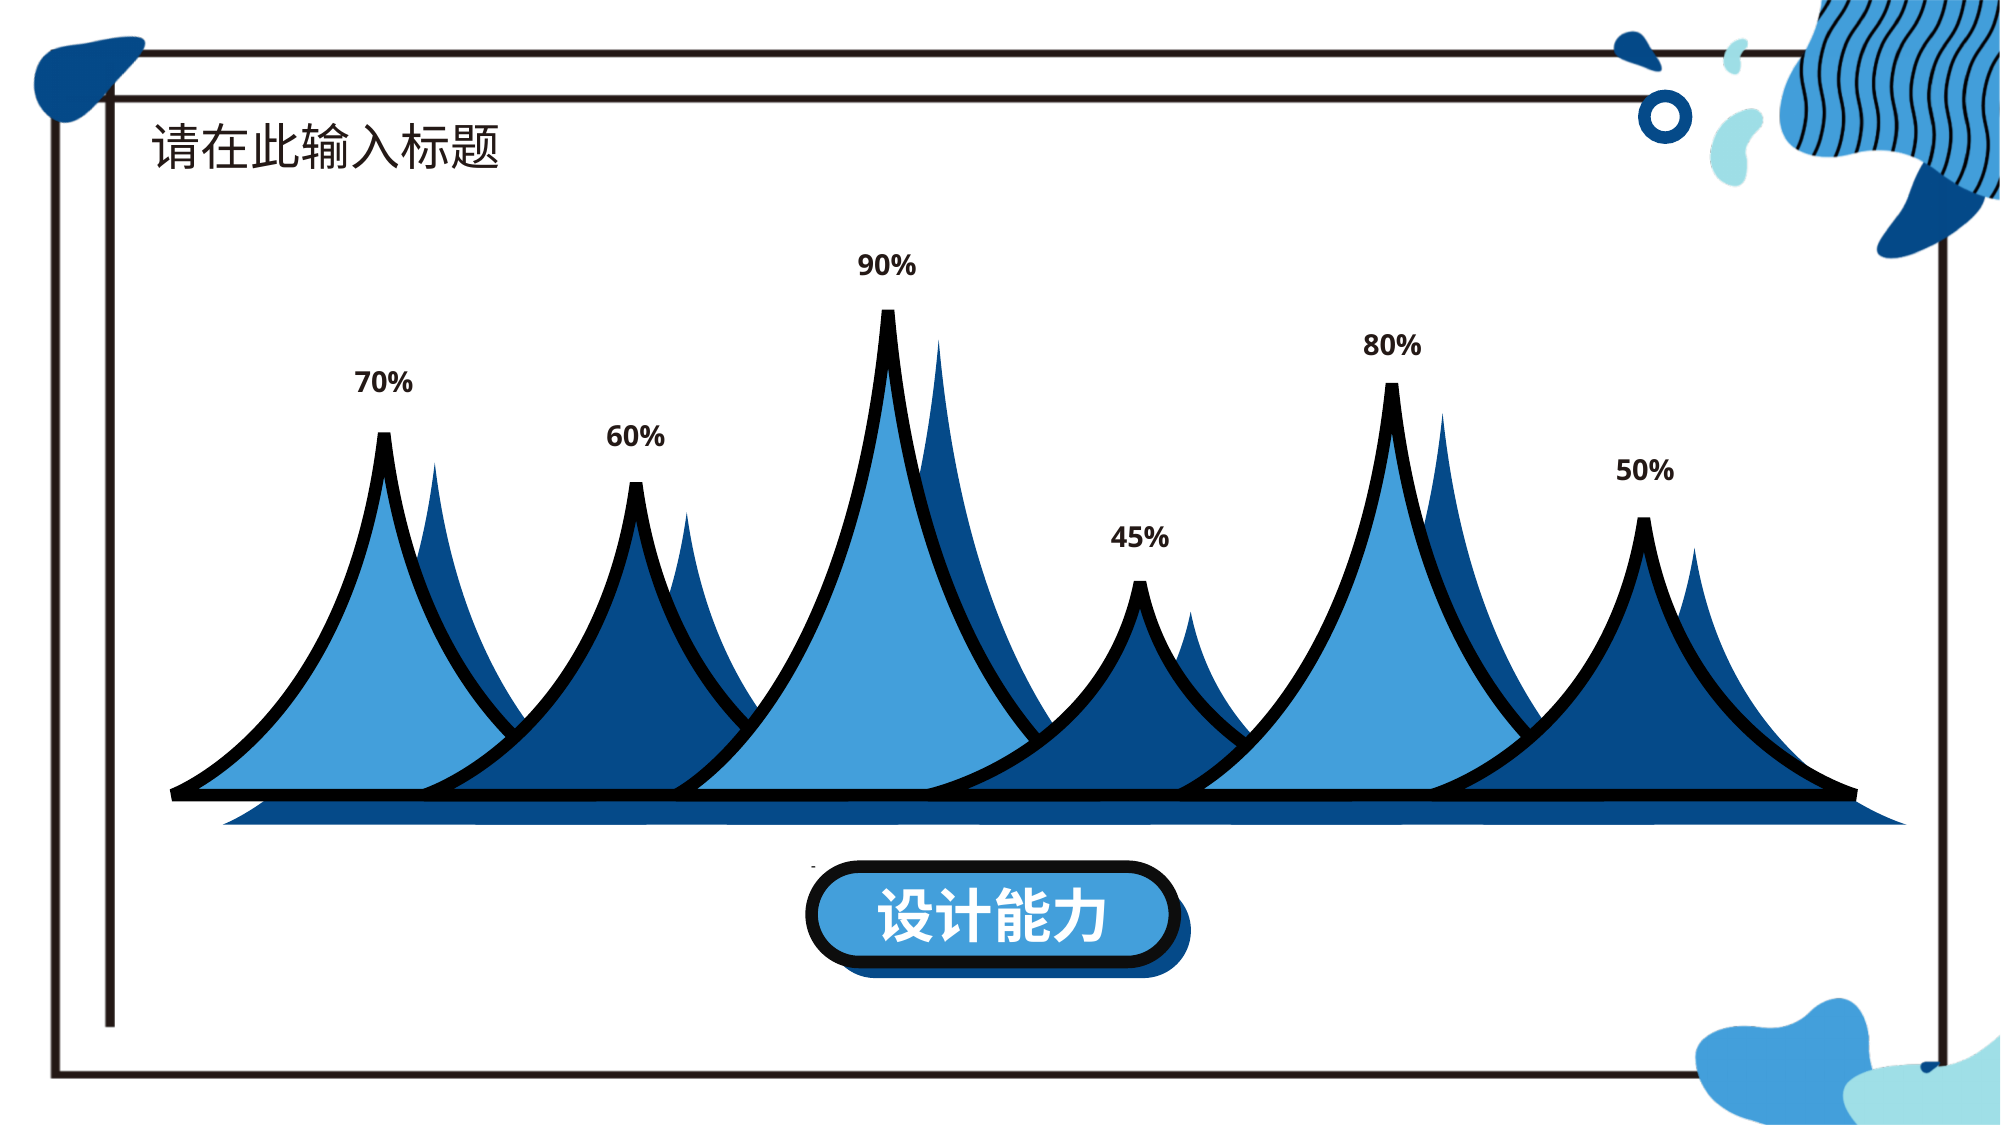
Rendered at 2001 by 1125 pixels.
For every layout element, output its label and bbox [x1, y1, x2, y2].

text_box [811, 866, 1191, 979]
picture [1689, 931, 2000, 1124]
text_box [171, 239, 1907, 825]
picture [0, 0, 2000, 1113]
